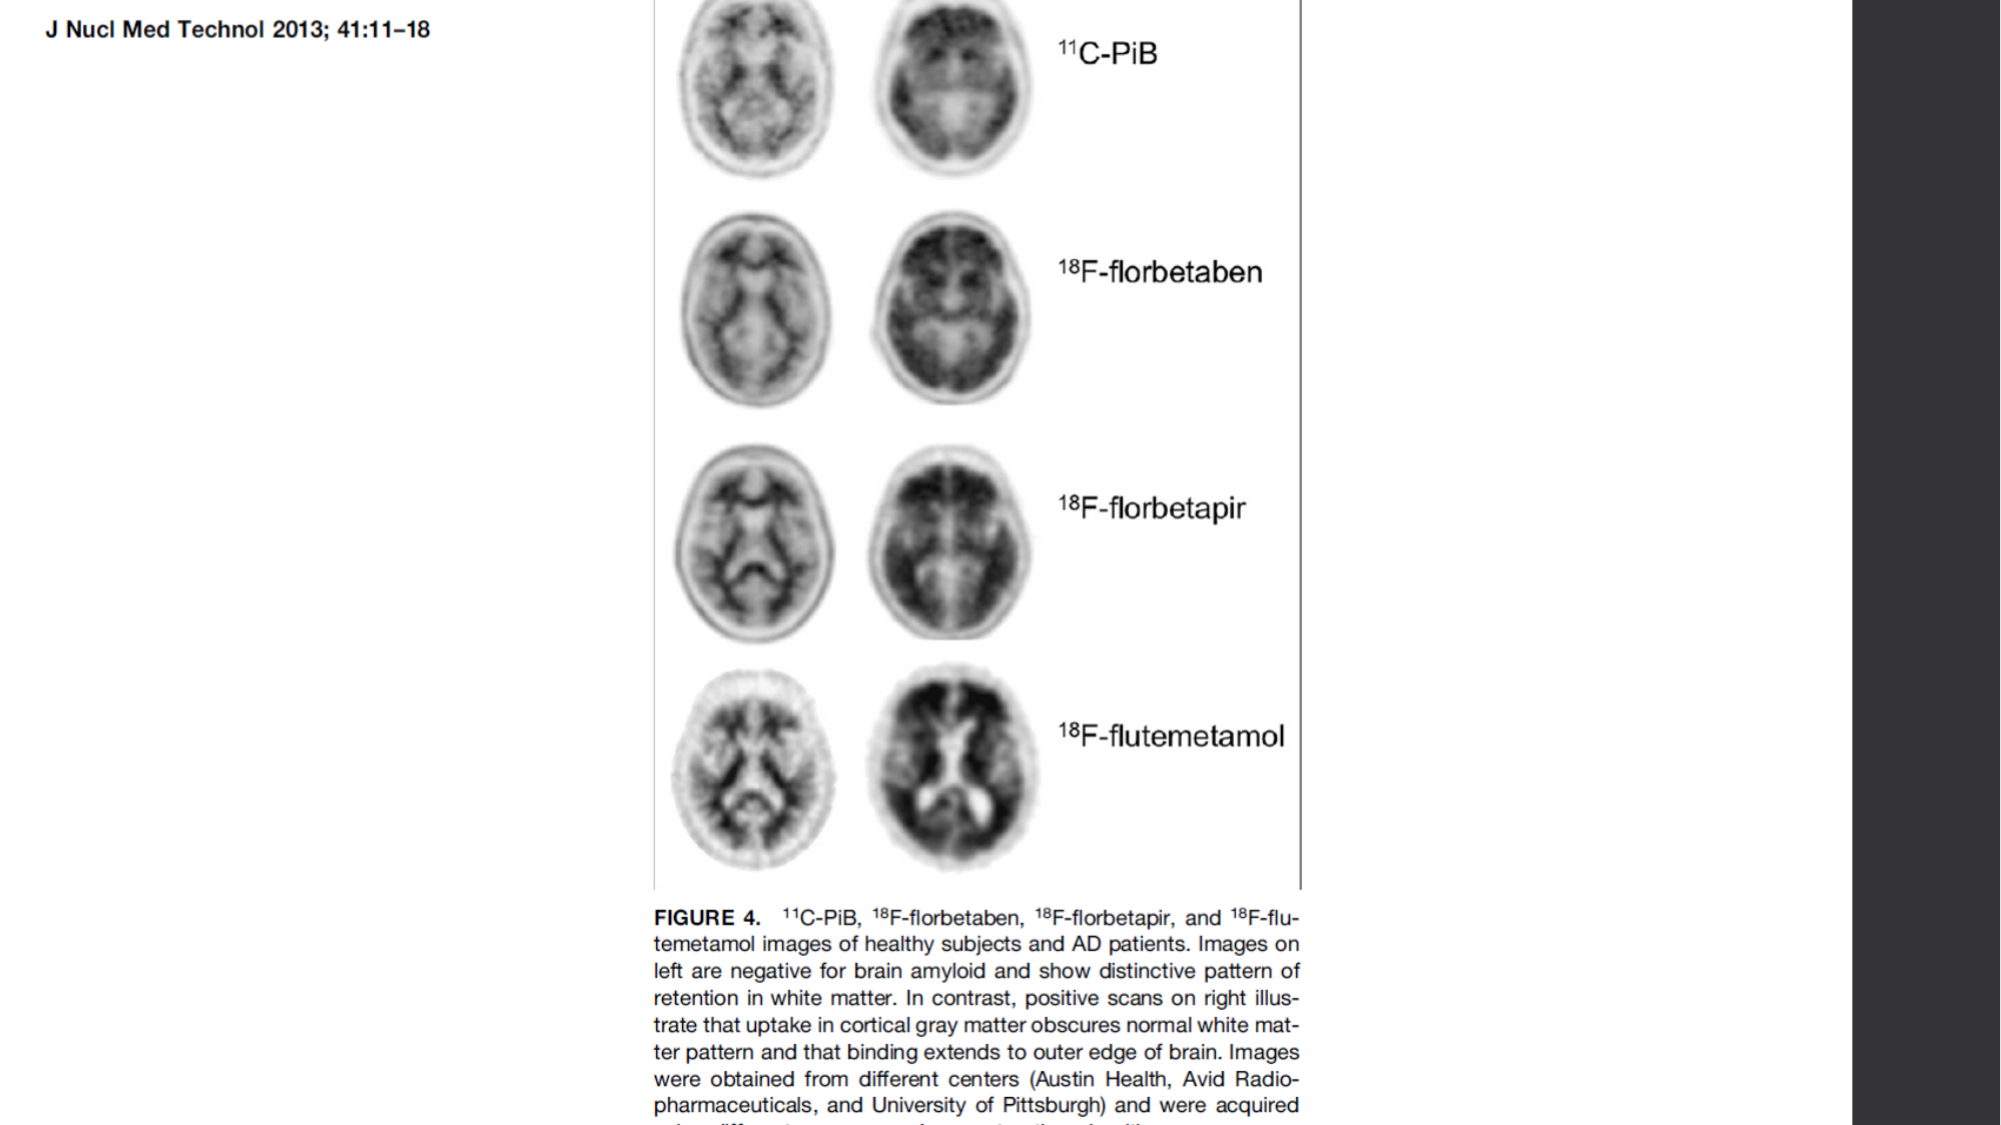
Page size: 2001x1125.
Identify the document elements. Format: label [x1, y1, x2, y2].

picture [639, 0, 1361, 1125]
picture [25, 17, 453, 49]
